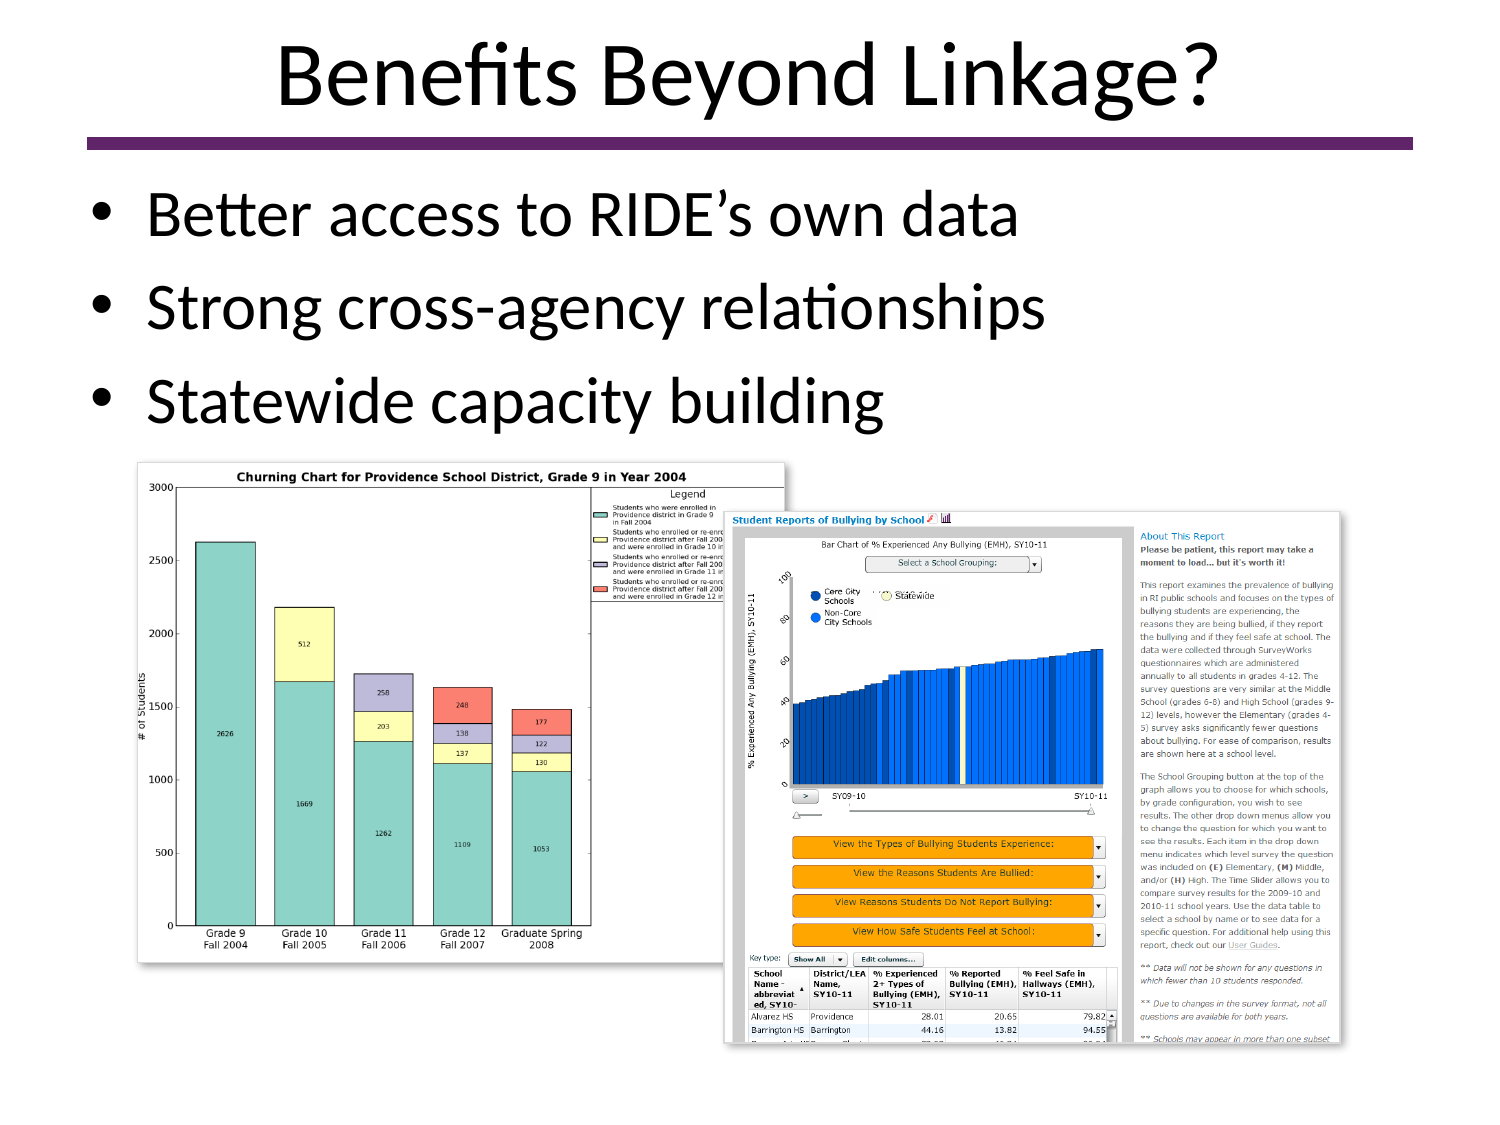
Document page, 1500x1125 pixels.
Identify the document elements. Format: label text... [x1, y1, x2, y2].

picture [87, 137, 1413, 151]
list Better access to RIDE’s own data Strong cross-agency relationships Statewide capacity building [75, 162, 1425, 1005]
picture [137, 462, 1340, 1043]
title Benefits Beyond Linkage? [75, 0, 1425, 162]
